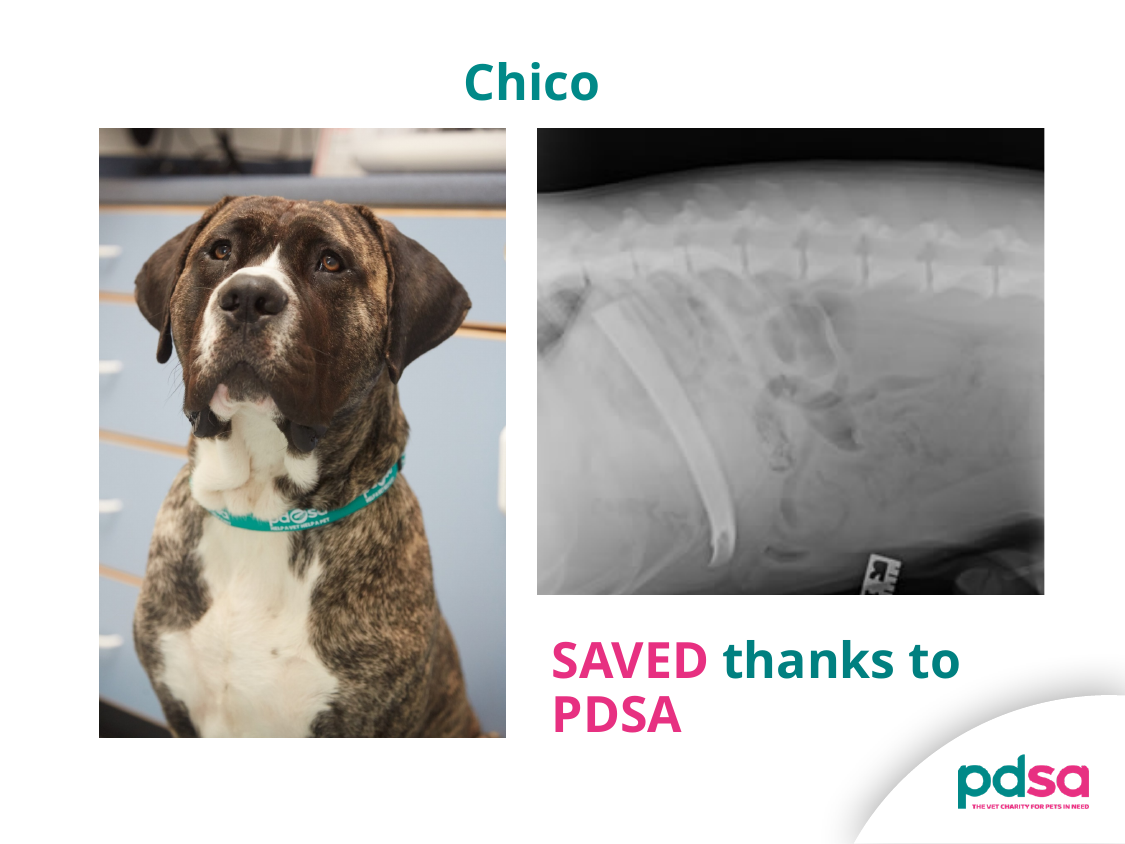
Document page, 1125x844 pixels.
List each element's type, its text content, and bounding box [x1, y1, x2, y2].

picture [532, 128, 1045, 595]
picture [958, 754, 1089, 809]
picture [99, 128, 506, 738]
text_box Chico [449, 43, 633, 118]
text_box SAVED thanks to PDSA [537, 628, 1076, 655]
